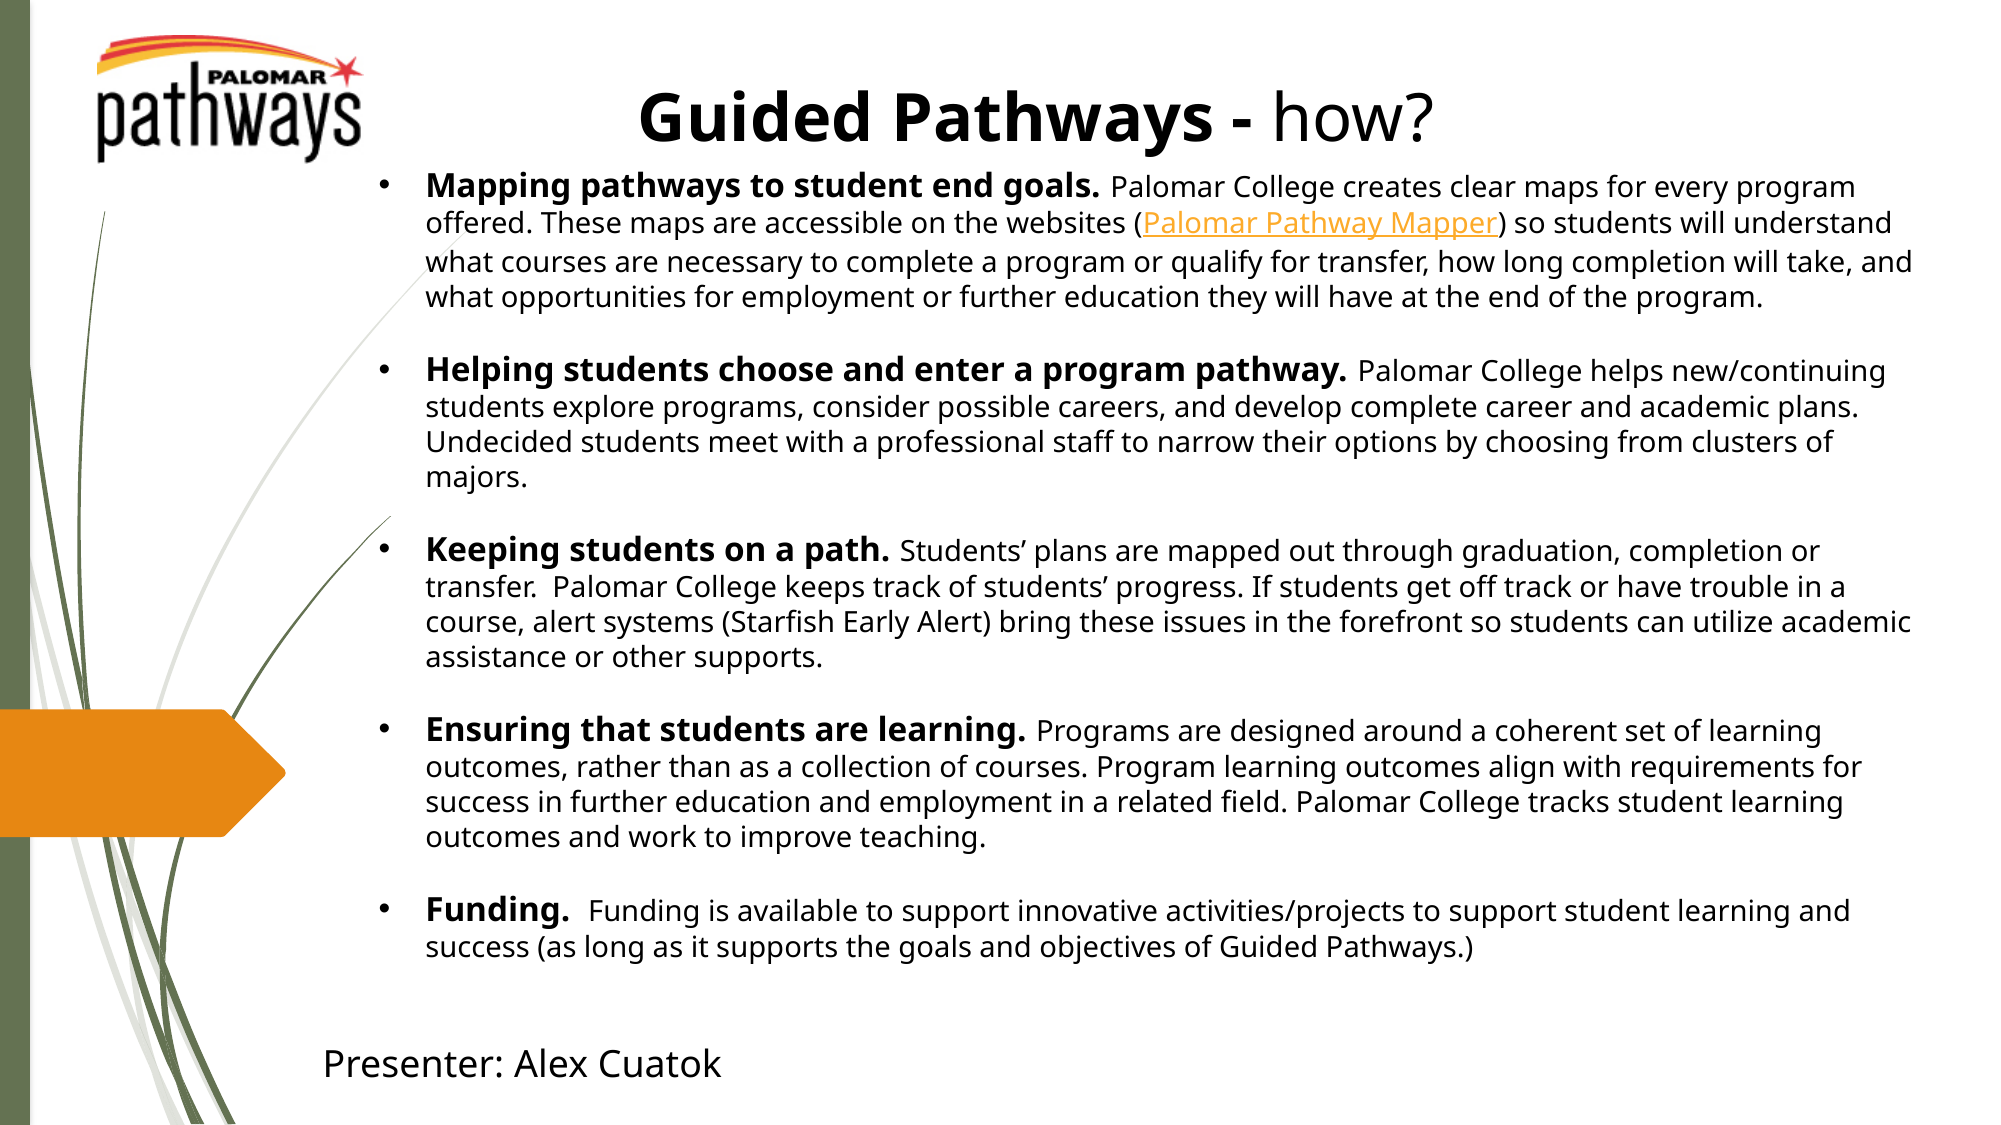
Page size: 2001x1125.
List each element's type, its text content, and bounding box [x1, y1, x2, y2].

picture [96, 35, 364, 164]
text_box Guided Pathways - how? [622, 67, 1747, 156]
text_box Presenter: Alex Cuatok [307, 1032, 1724, 1093]
text_box Mapping pathways to student end goals. Palomar College creates clear maps for every program offered. These maps are accessible on the websites (Palomar Pathway Mapper) so students will understand what courses are necessary to complete a program or qualify for transfer, how long completion will take, and what opportunities for employment or further education they will have at the end of the program. Helping students choose and enter a program pathway. Palomar College helps new/continuing students explore programs, consider possible careers, and develop complete career and academic plans. Undecided students meet with a professional staff to narrow their options by choosing from clusters of majors. Keeping students on a path. Students’ plans are mapped out through graduation, completion or transfer. Palomar College keeps track of students’ progress. If students get off track or have trouble in a course, alert systems (Starfish Early Alert) bring these issues in the forefront so students can utilize academic assistance or other supports. Ensuring that students are learning. Programs are designed around a coherent set of learning outcomes, rather than as a collection of courses. Program learning outcomes align with requirements for success in further education and employment in a related field. Palomar College tracks student learning outcomes and work to improve teaching. Funding. Funding is available to support innovative activities/projects to support student learning and success (as long as it supports the goals and objectives of Guided Pathways.) [363, 156, 1946, 971]
